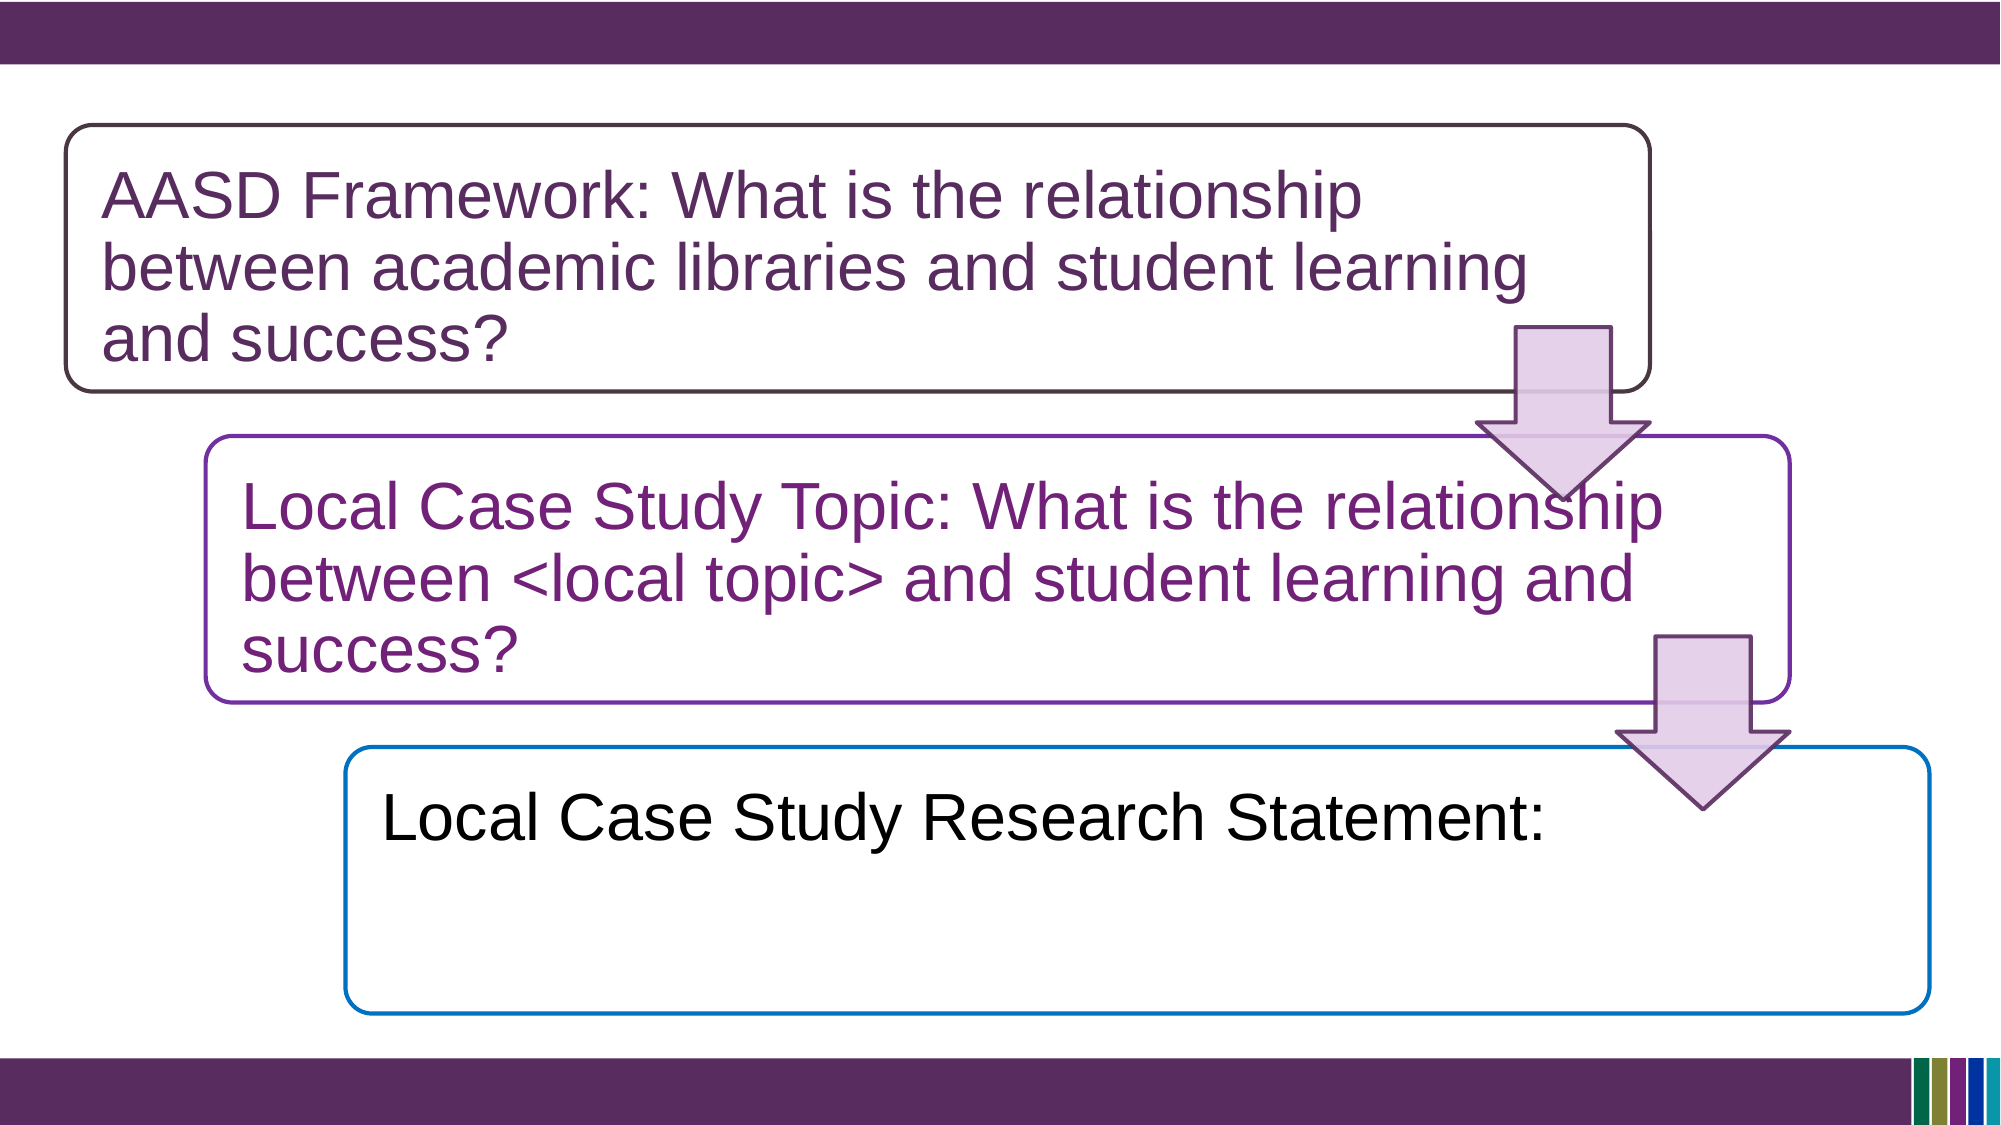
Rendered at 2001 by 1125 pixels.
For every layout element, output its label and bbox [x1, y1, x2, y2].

text_box [65, 124, 1930, 1014]
